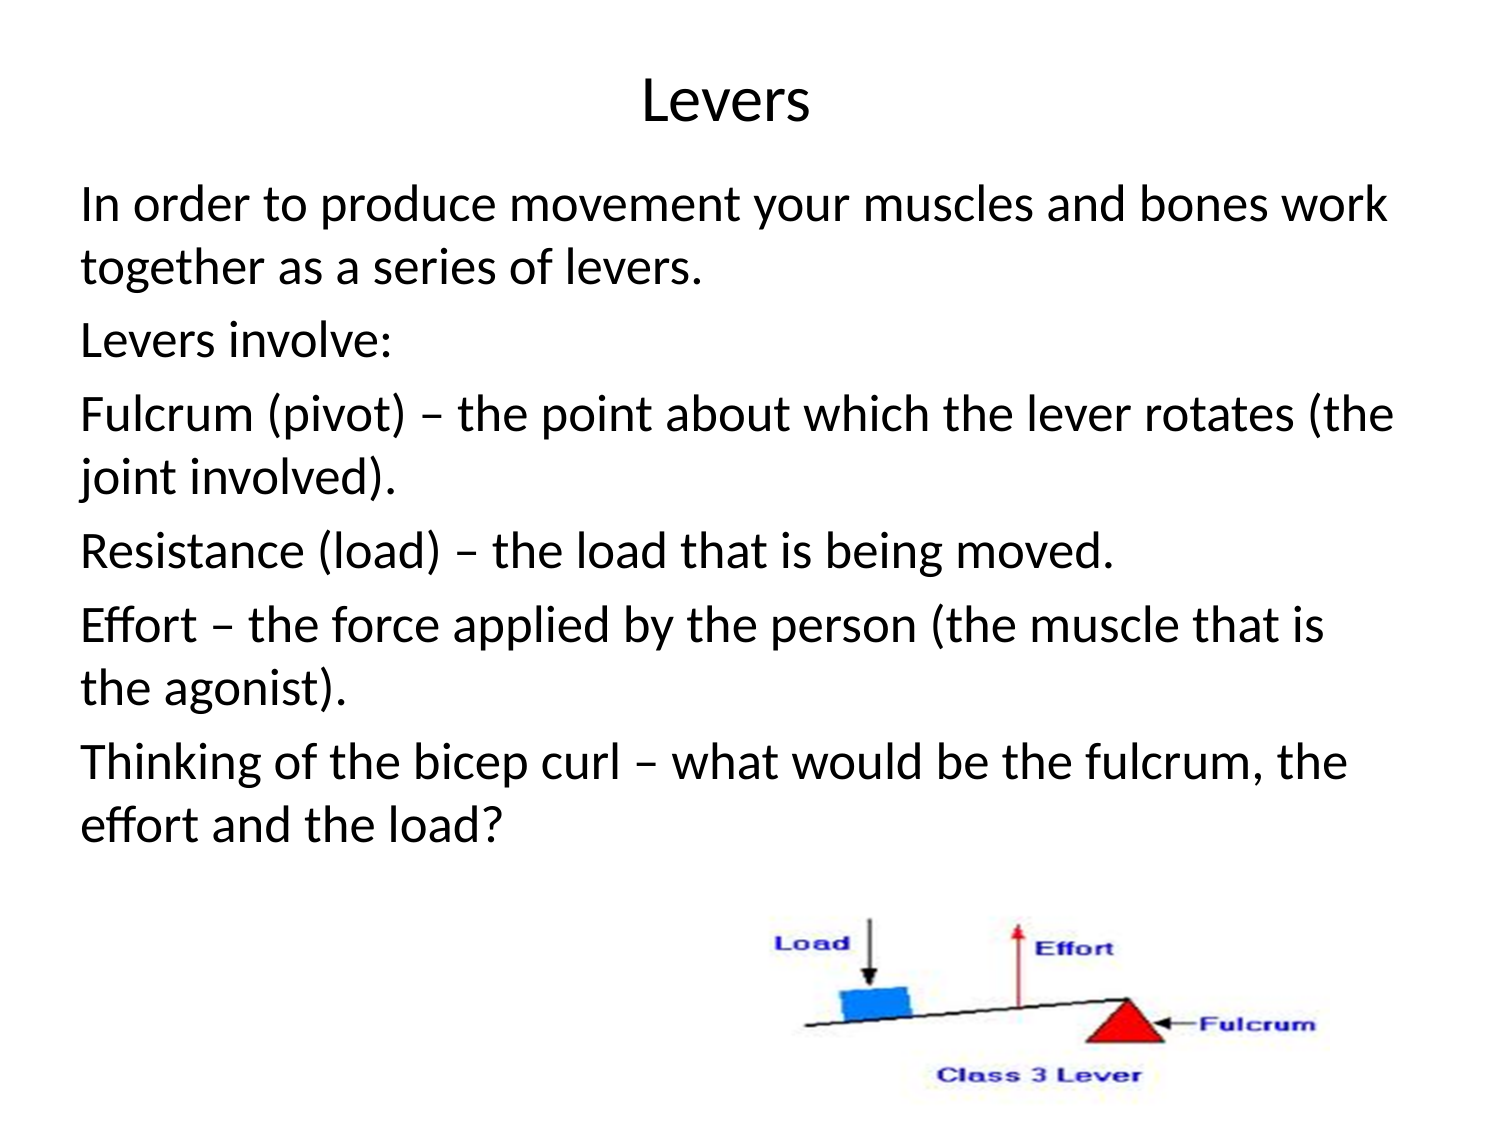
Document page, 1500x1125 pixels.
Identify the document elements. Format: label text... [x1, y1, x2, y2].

picture [726, 863, 1330, 1124]
list In order to produce movement your muscles and bones work together as a series of levers. Levers involve: Fulcrum (pivot) – the point about which the lever rotates (the joint involved). Resistance (load) – the load that is being moved. Effort – the force applied by the person (the muscle that is the agonist). Thinking of the bicep curl – what would be the fulcrum, the effort and the load? [64, 160, 1415, 864]
title Levers [88, 47, 1364, 142]
